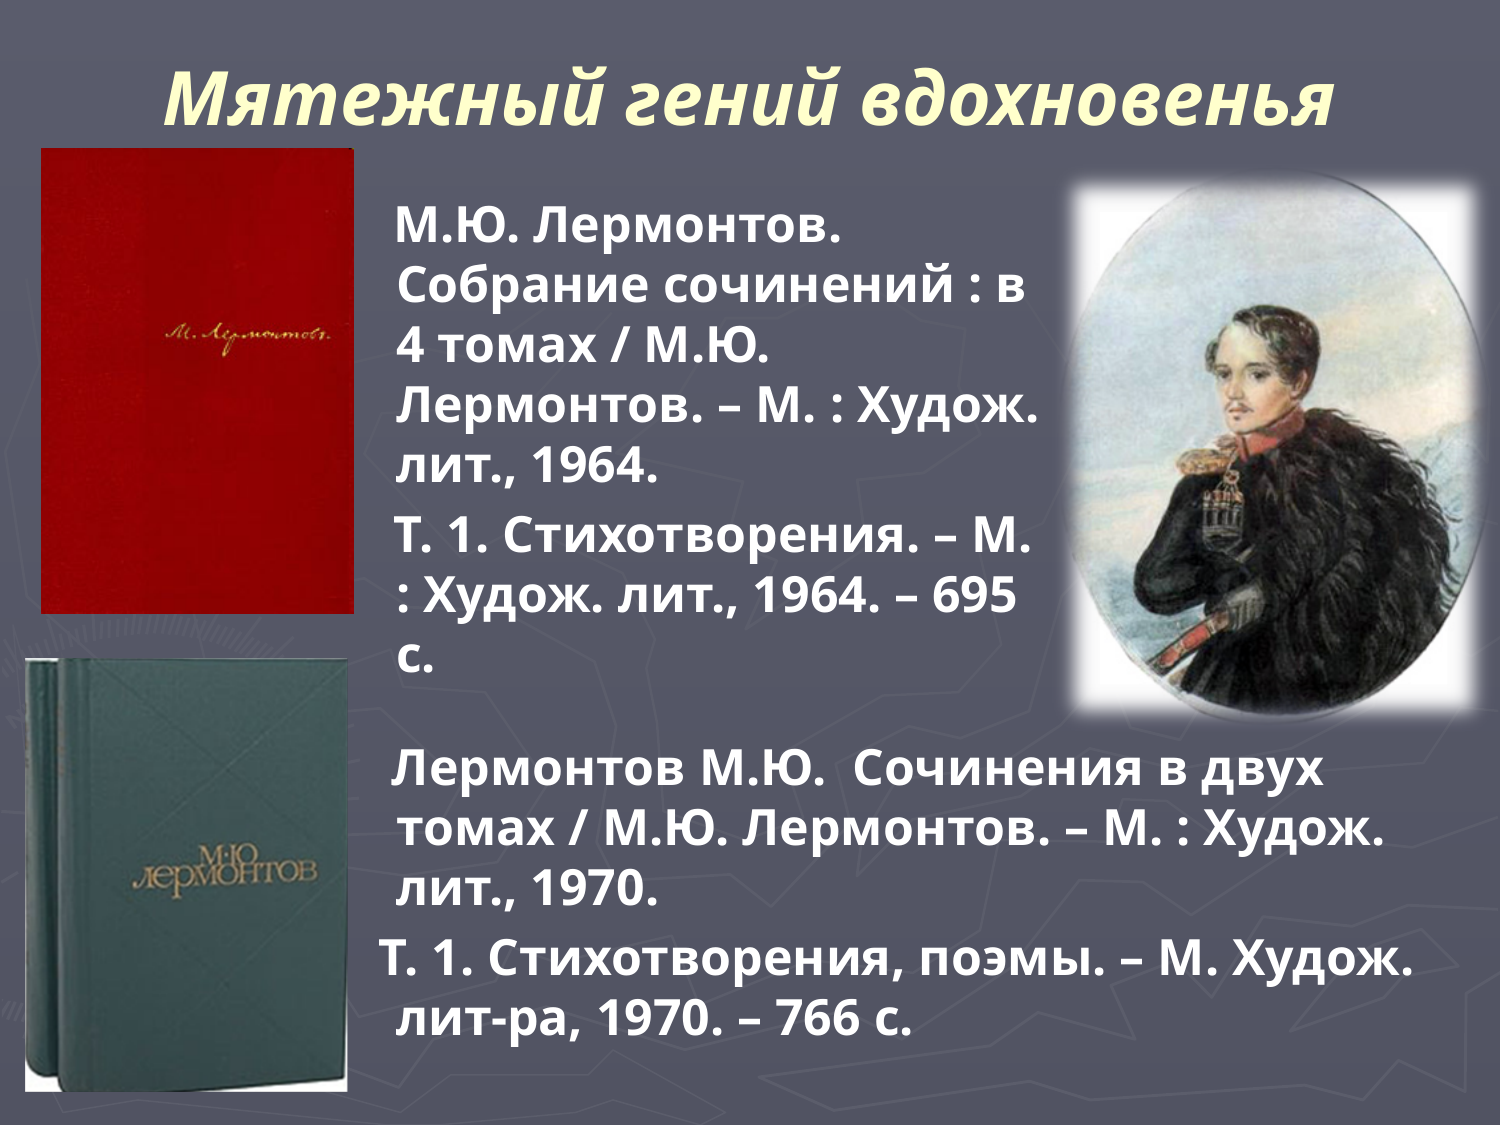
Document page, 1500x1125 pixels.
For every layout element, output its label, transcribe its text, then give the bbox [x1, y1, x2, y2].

picture [1048, 160, 1500, 738]
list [23, 656, 352, 1095]
list М.Ю. Лермонтов. Собрание сочинений : в 4 томах / М.Ю. Лермонтов. – М. : Худож. лит., 1964. Т. 1. Стихотворения. – М. : Худож. лит., 1964. – 695 с. [351, 184, 1043, 622]
list Лермонтов М.Ю. Сочинения в двух томах / М.Ю. Лермонтов. – М. : Худож. лит., 1970. Т. 1. Стихотворения, поэмы. – М. Худож. лит-ра, 1970. – 766 с. [355, 727, 1459, 1083]
title Мятежный гений вдохновенья [49, 37, 1451, 154]
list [40, 148, 354, 614]
